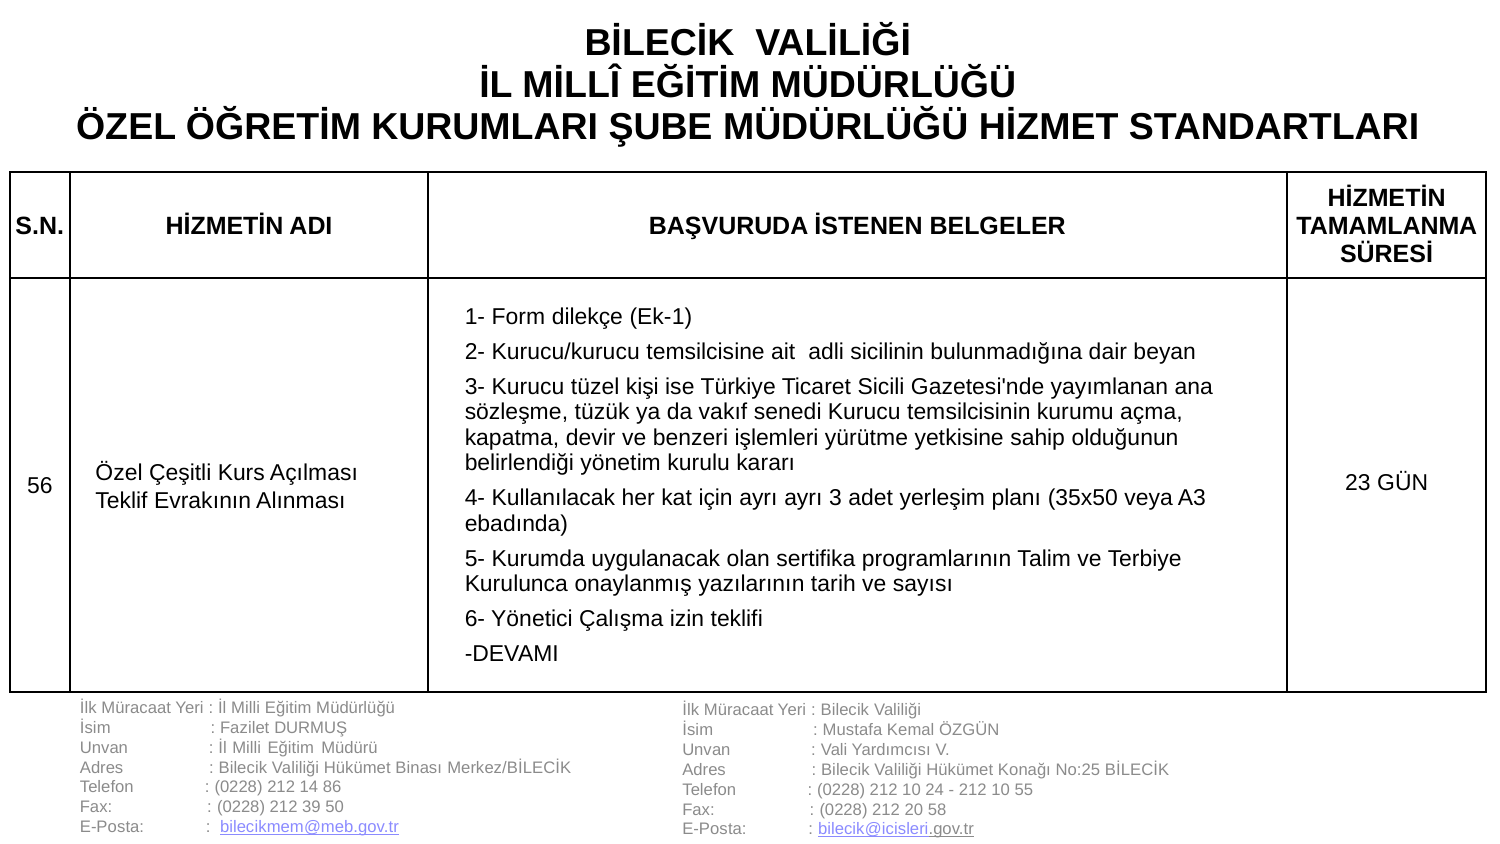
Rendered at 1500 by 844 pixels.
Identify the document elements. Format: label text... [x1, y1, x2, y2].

table_cell Özel Çeşitli Kurs Açılması Teklif Evrakının Alınması [71, 279, 427, 691]
table_cell 23 GÜN [1288, 279, 1485, 691]
table_cell HİZMETİN ADI [71, 173, 427, 277]
table_cell S.N. [11, 173, 69, 277]
table_cell BAŞVURUDA İSTENEN BELGELER [429, 173, 1286, 277]
table_header BİLECİK VALİLİĞİ İL MİLLÎ EĞİTİM MÜDÜRLÜĞÜ ÖZEL ÖĞRETİM KURUMLARI ŞUBE MÜDÜRLÜĞÜ HİZMET STANDARTLARI [10, 0, 1486, 171]
table_cell 56 [11, 279, 69, 691]
table_cell 1- Form dilekçe (Ek-1) 2- Kurucu/kurucu temsilcisine ait adli sicilinin bulunmadığına dair beyan 3- Kurucu tüzel kişi ise Türkiye Ticaret Sicili Gazetesi'nde yayımlanan ana sözleşme, tüzük ya da vakıf senedi Kurucu temsilcisinin kurumu açma, kapatma, devir ve benzeri işlemleri yürütme yetkisine sahip olduğunun belirlendiği yönetim kurulu kararı 4- Kullanılacak her kat için ayrı ayrı 3 adet yerleşim planı (35x50 veya A3 ebadında) 5- Kurumda uygulanacak olan sertifika programlarının Talim ve Terbiye Kurulunca onaylanmış yazılarının tarih ve sayısı 6- Yönetici Çalışma izin teklifi -DEVAMI [429, 279, 1286, 691]
table_cell HİZMETİN TAMAMLANMA SÜRESİ [1288, 173, 1485, 277]
